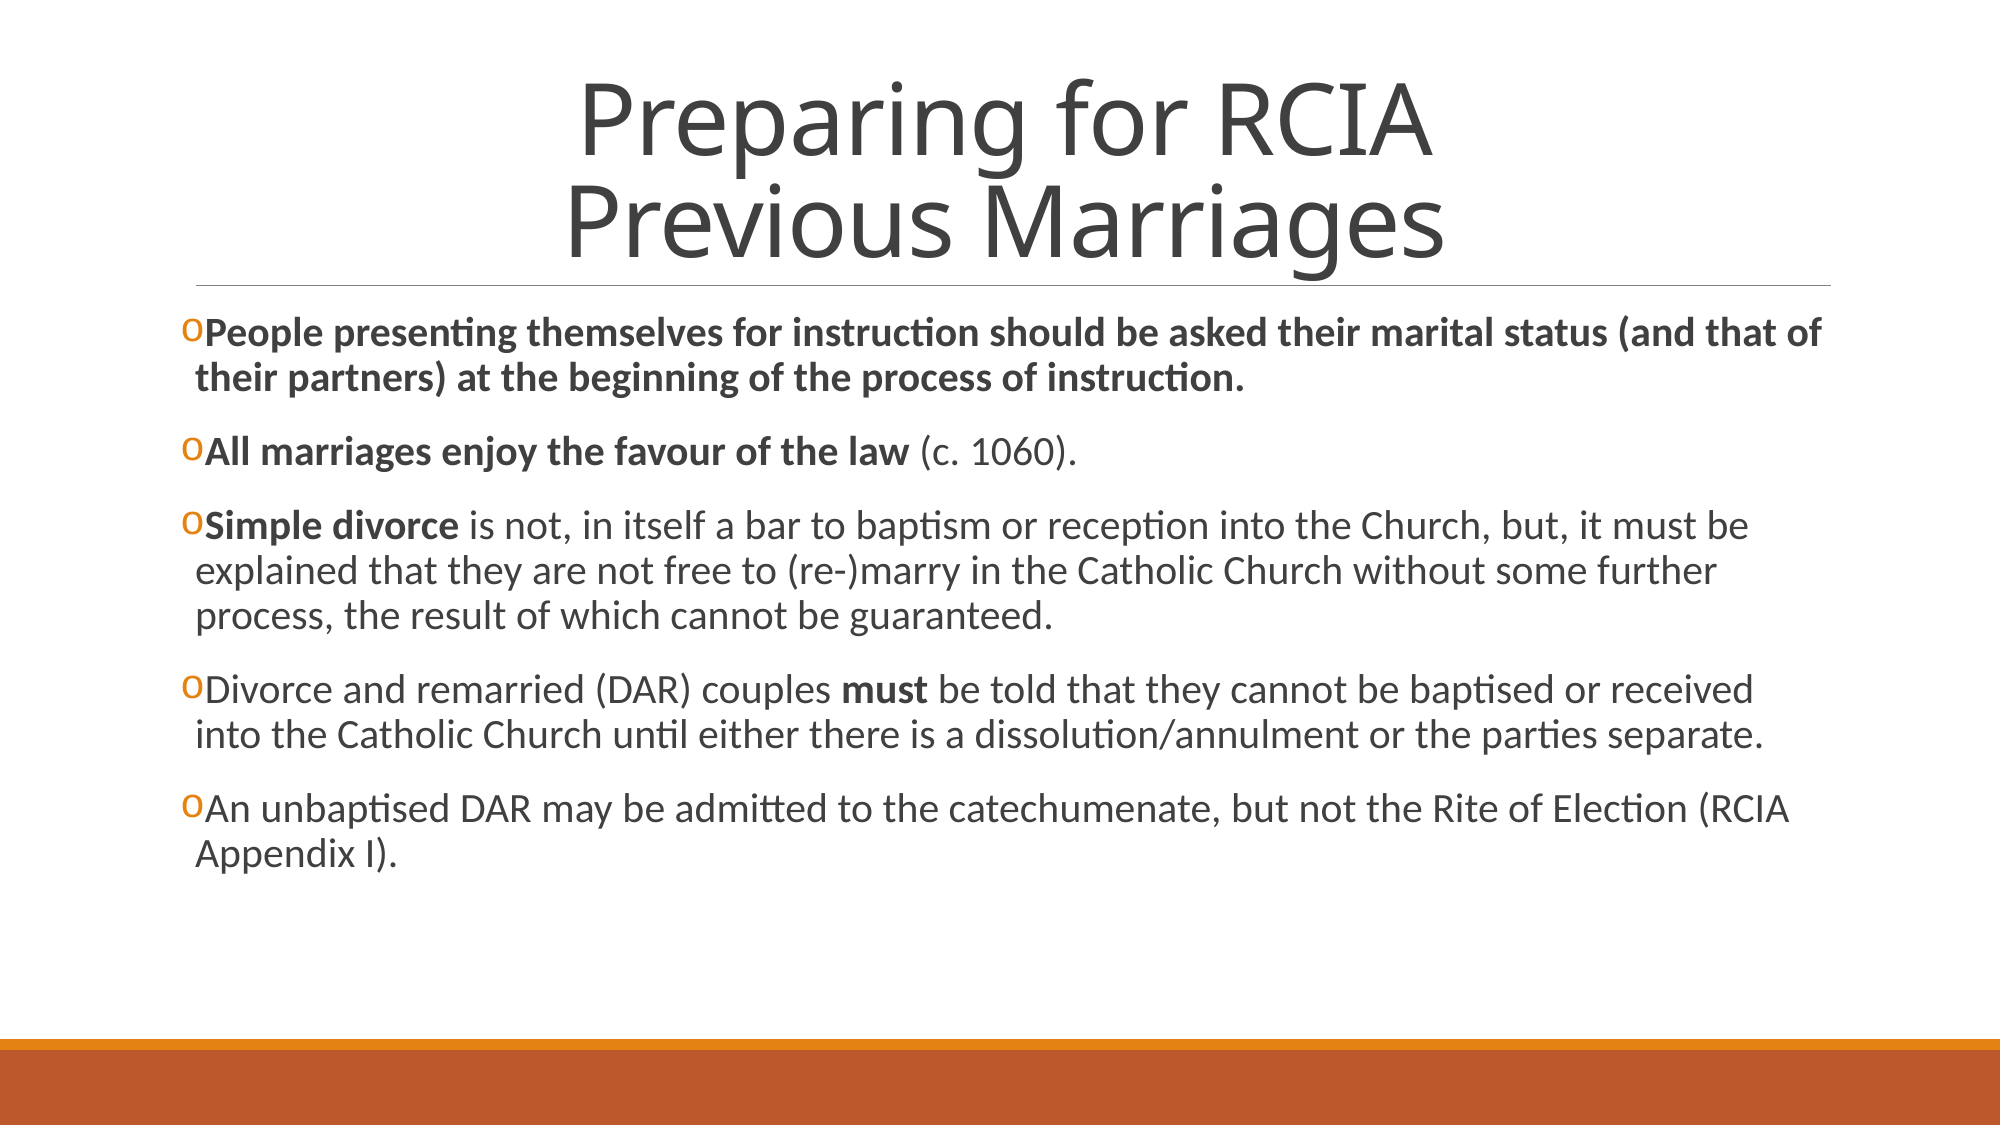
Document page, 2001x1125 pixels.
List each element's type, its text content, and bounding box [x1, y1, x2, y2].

list People presenting themselves for instruction should be asked their marital status (and that of their partners) at the beginning of the process of instruction. All marriages enjoy the favour of the law (c. 1060). Simple divorce is not, in itself a bar to baptism or reception into the Church, but, it must be explained that they are not free to (re-)marry in the Catholic Church without some further process, the result of which cannot be guaranteed. Divorce and remarried (DAR) couples must be told that they cannot be baptised or received into the Catholic Church until either there is a dissolution/annulment or the parties separate. An unbaptised DAR may be admitted to the catechumenate, but not the Rite of Election (RCIA Appendix I). [180, 302, 1830, 963]
title Preparing for RCIA Previous Marriages [180, 47, 1830, 285]
